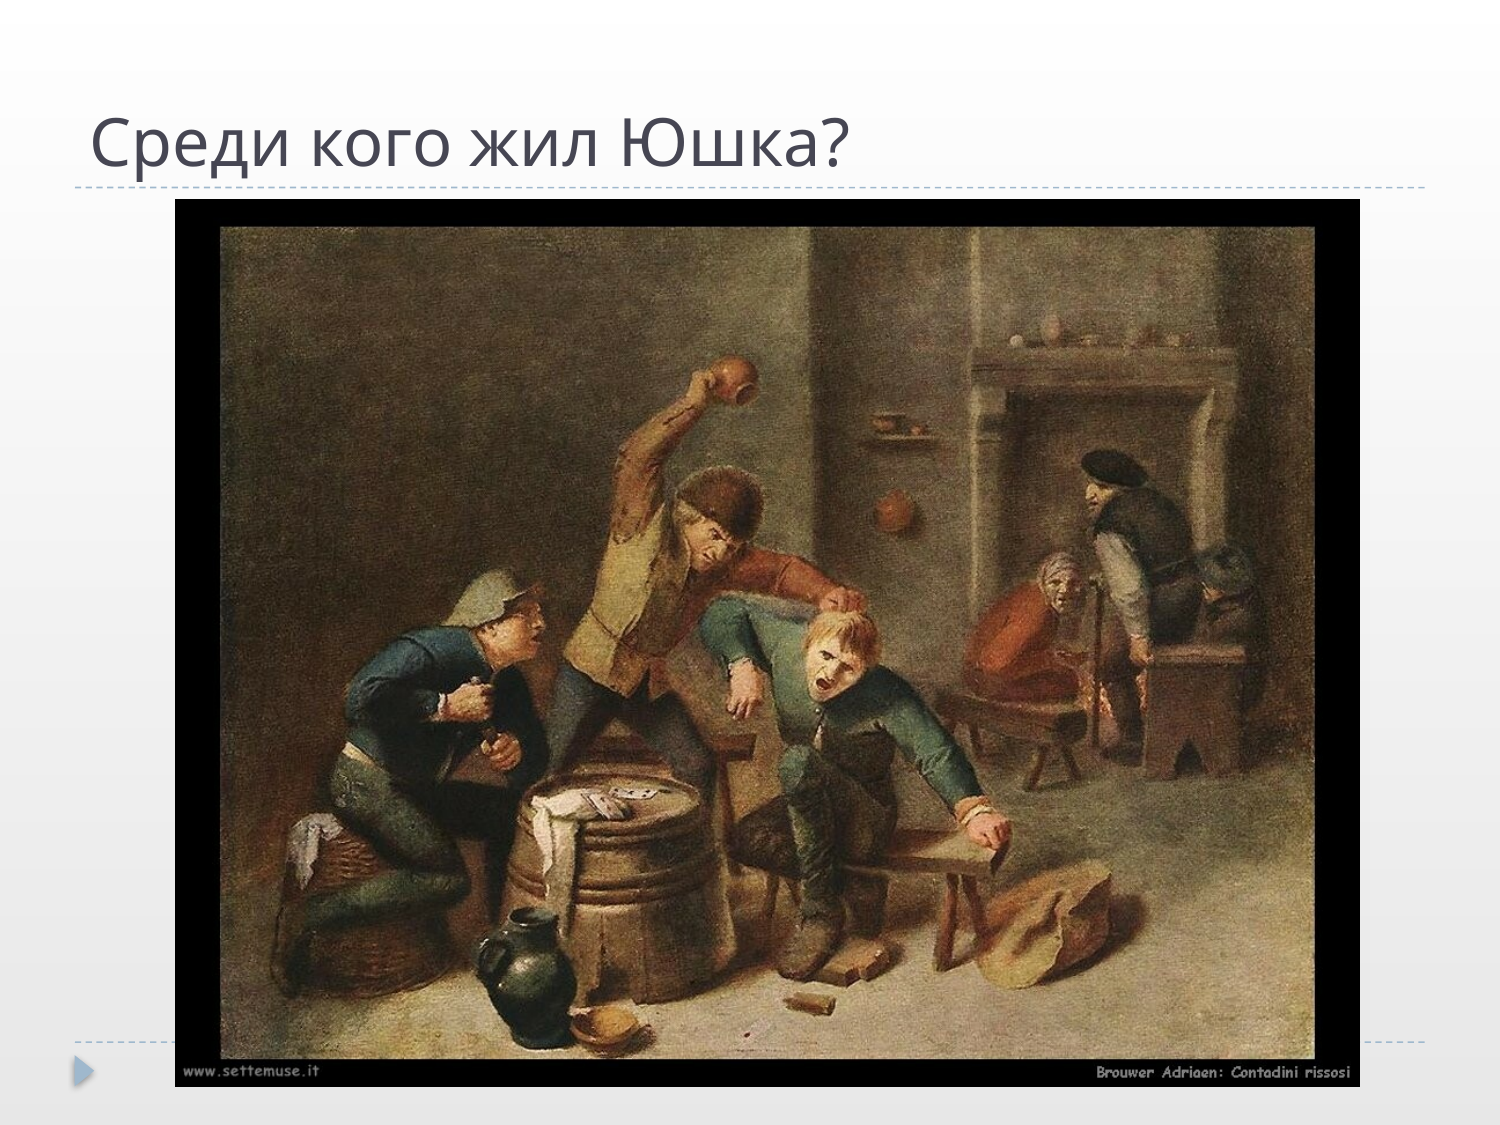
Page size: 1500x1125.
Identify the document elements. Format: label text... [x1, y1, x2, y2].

title Среди кого жил Юшка? [75, 24, 1425, 188]
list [175, 198, 1360, 1088]
